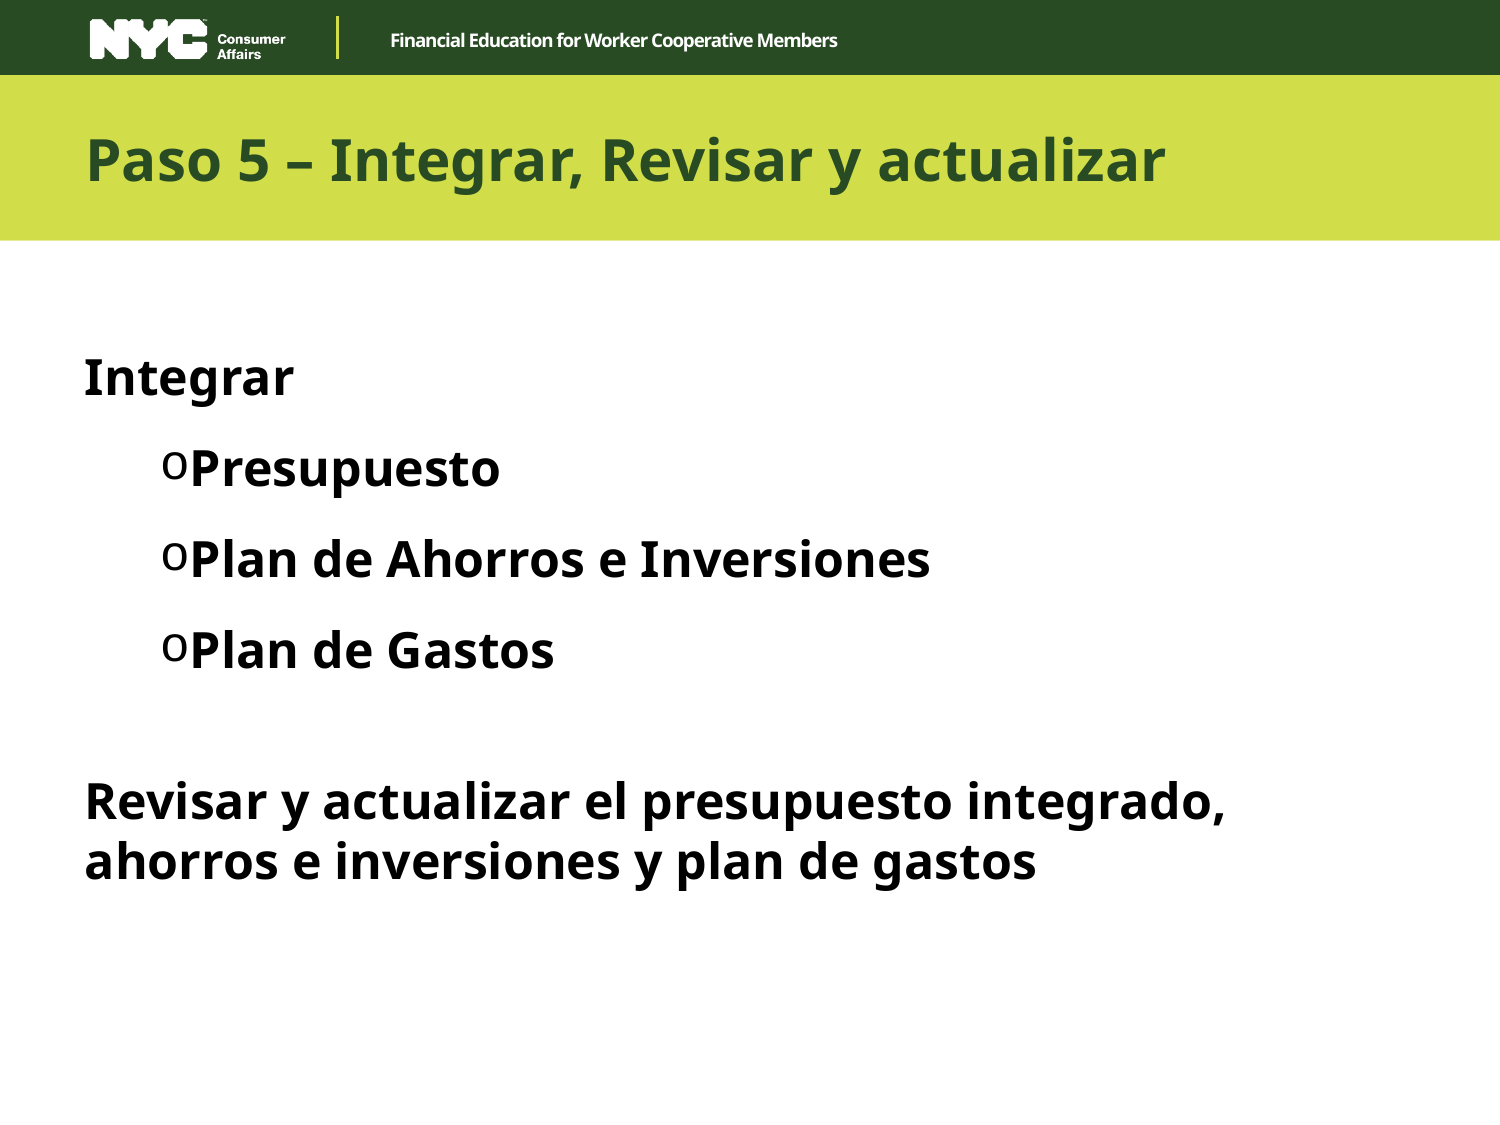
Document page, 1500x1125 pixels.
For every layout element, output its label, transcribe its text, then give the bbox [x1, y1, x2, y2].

picture [87, 16, 288, 62]
text_box [0, 73, 1500, 243]
text_box Paso 5 – Integrar, Revisar y actualizar [70, 125, 1488, 190]
list Integrar Presupuesto Plan de Ahorros e Inversiones Plan de Gastos Revisar y actualizar el presupuesto integrado, ahorros e inversiones y plan de gastos [70, 337, 1421, 959]
